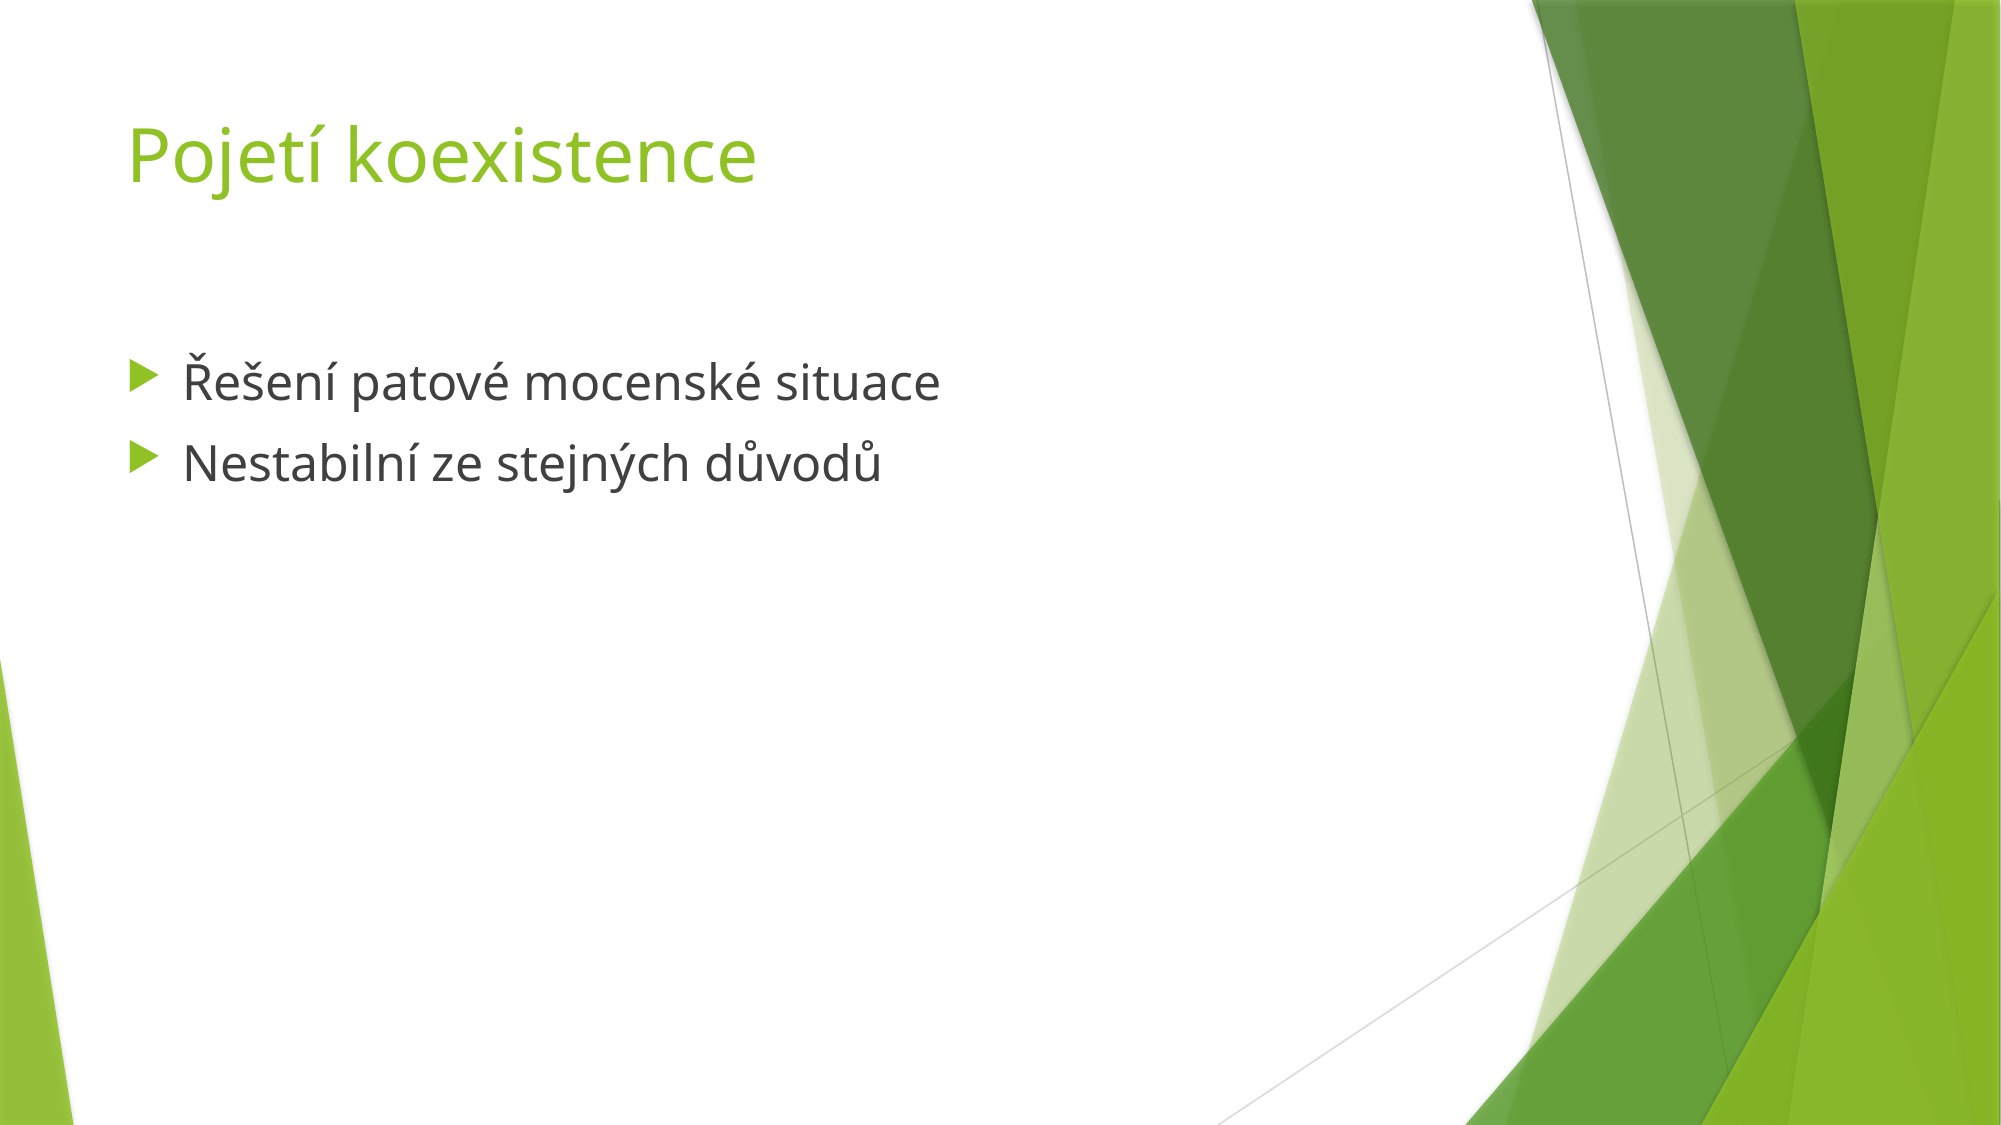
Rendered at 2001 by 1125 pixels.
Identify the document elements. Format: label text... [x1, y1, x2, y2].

title Pojetí koexistence [111, 99, 1522, 317]
list Řešení patové mocenské situace Nestabilní ze stejných důvodů [111, 343, 1522, 980]
